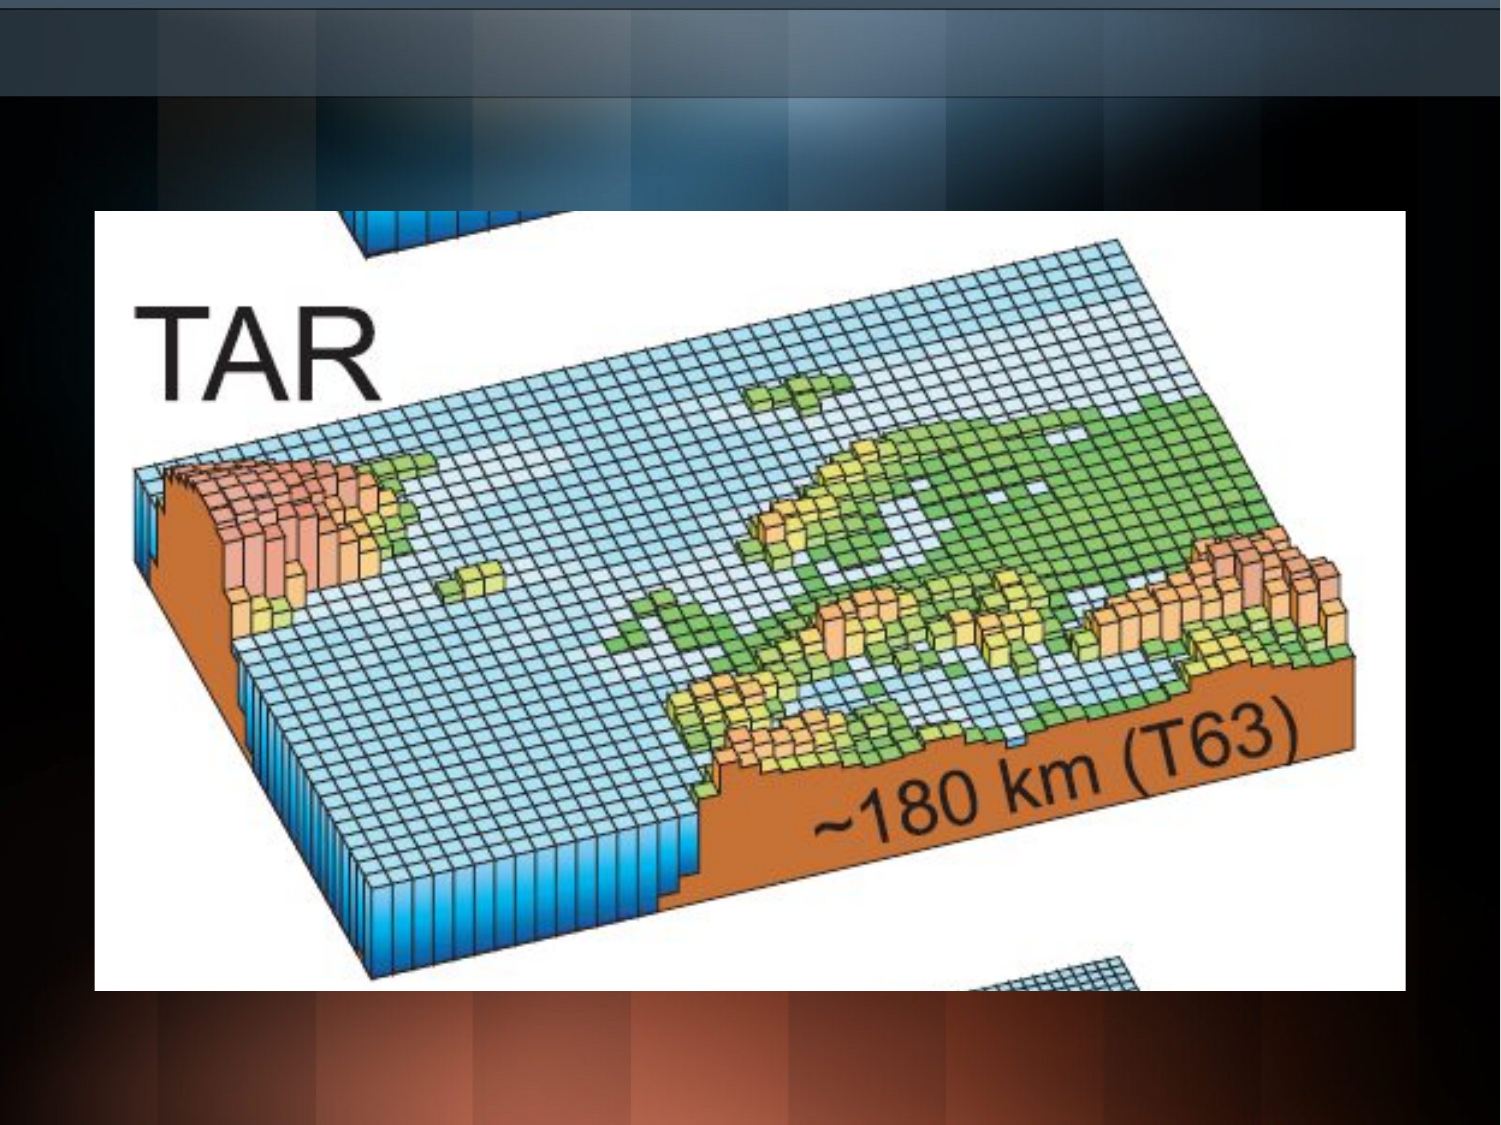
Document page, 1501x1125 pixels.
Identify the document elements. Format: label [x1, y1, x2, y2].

text_box [39, 231, 1461, 1039]
picture [0, 0, 1501, 1125]
